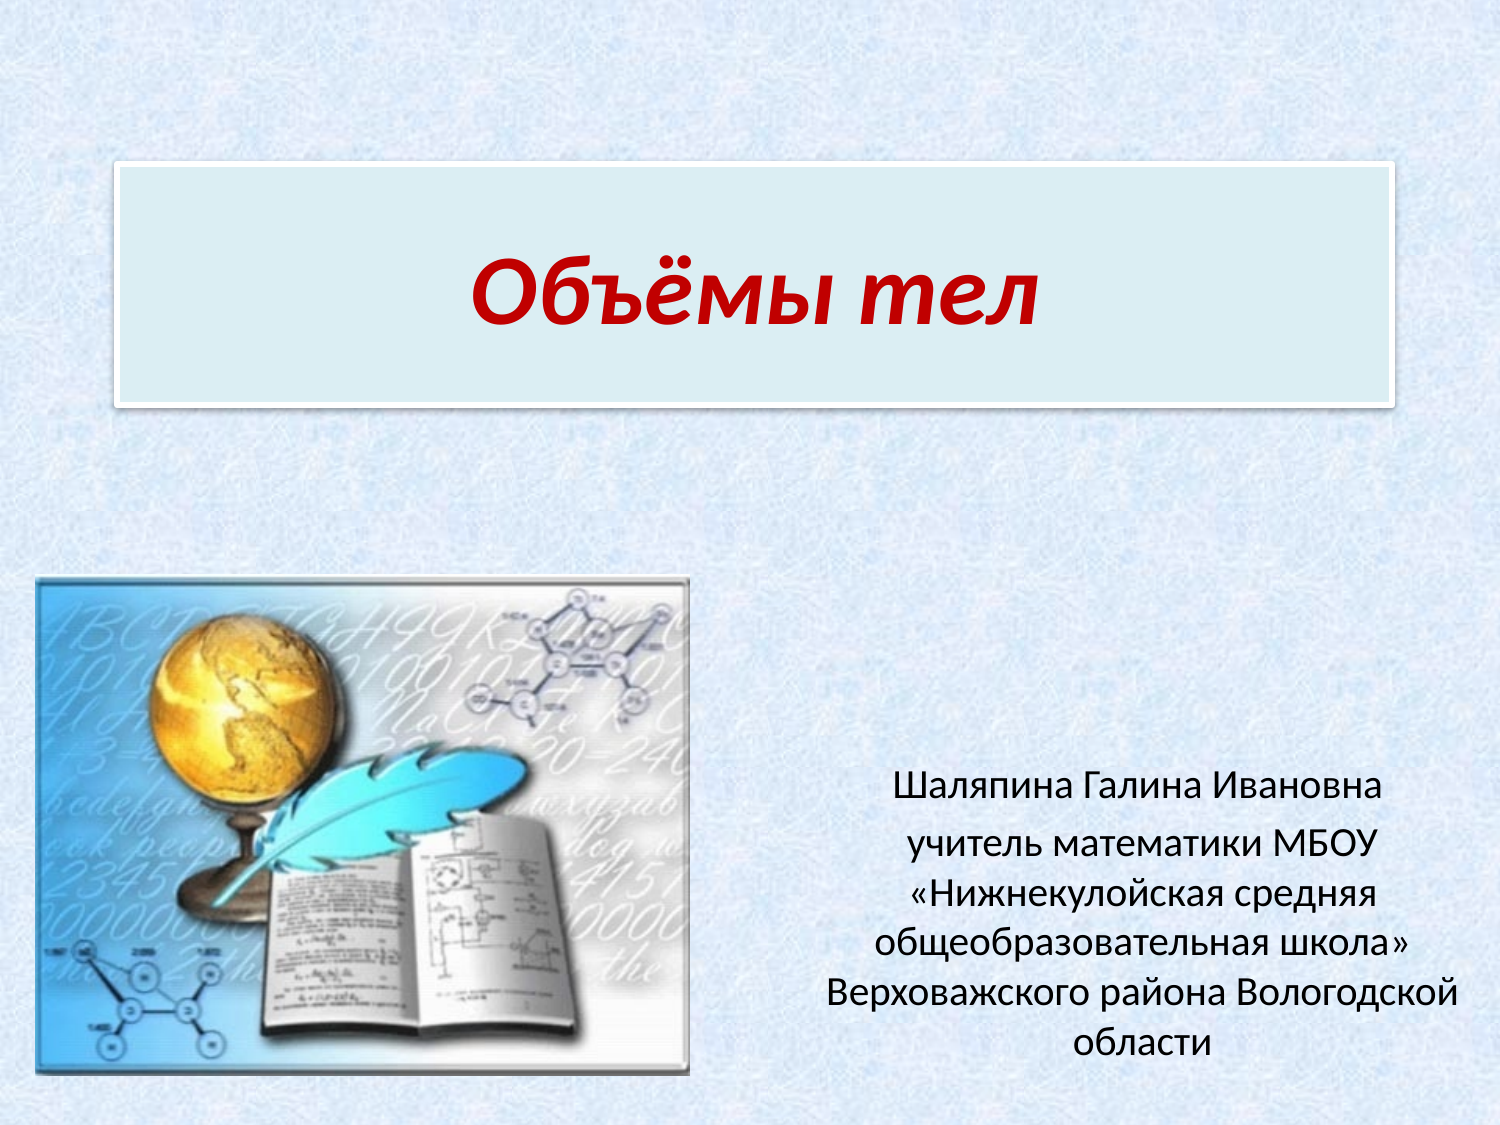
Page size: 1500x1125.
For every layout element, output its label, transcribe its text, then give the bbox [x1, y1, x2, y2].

picture [34, 573, 690, 1076]
title Объёмы тел [114, 161, 1395, 408]
text_box [0, 0, 1500, 1125]
subtitle Шаляпина Галина Ивановна учитель математики МБОУ «Нижнекулойская средняя общеобразовательная школа» Верховажского района Вологодской области [796, 750, 1489, 1079]
